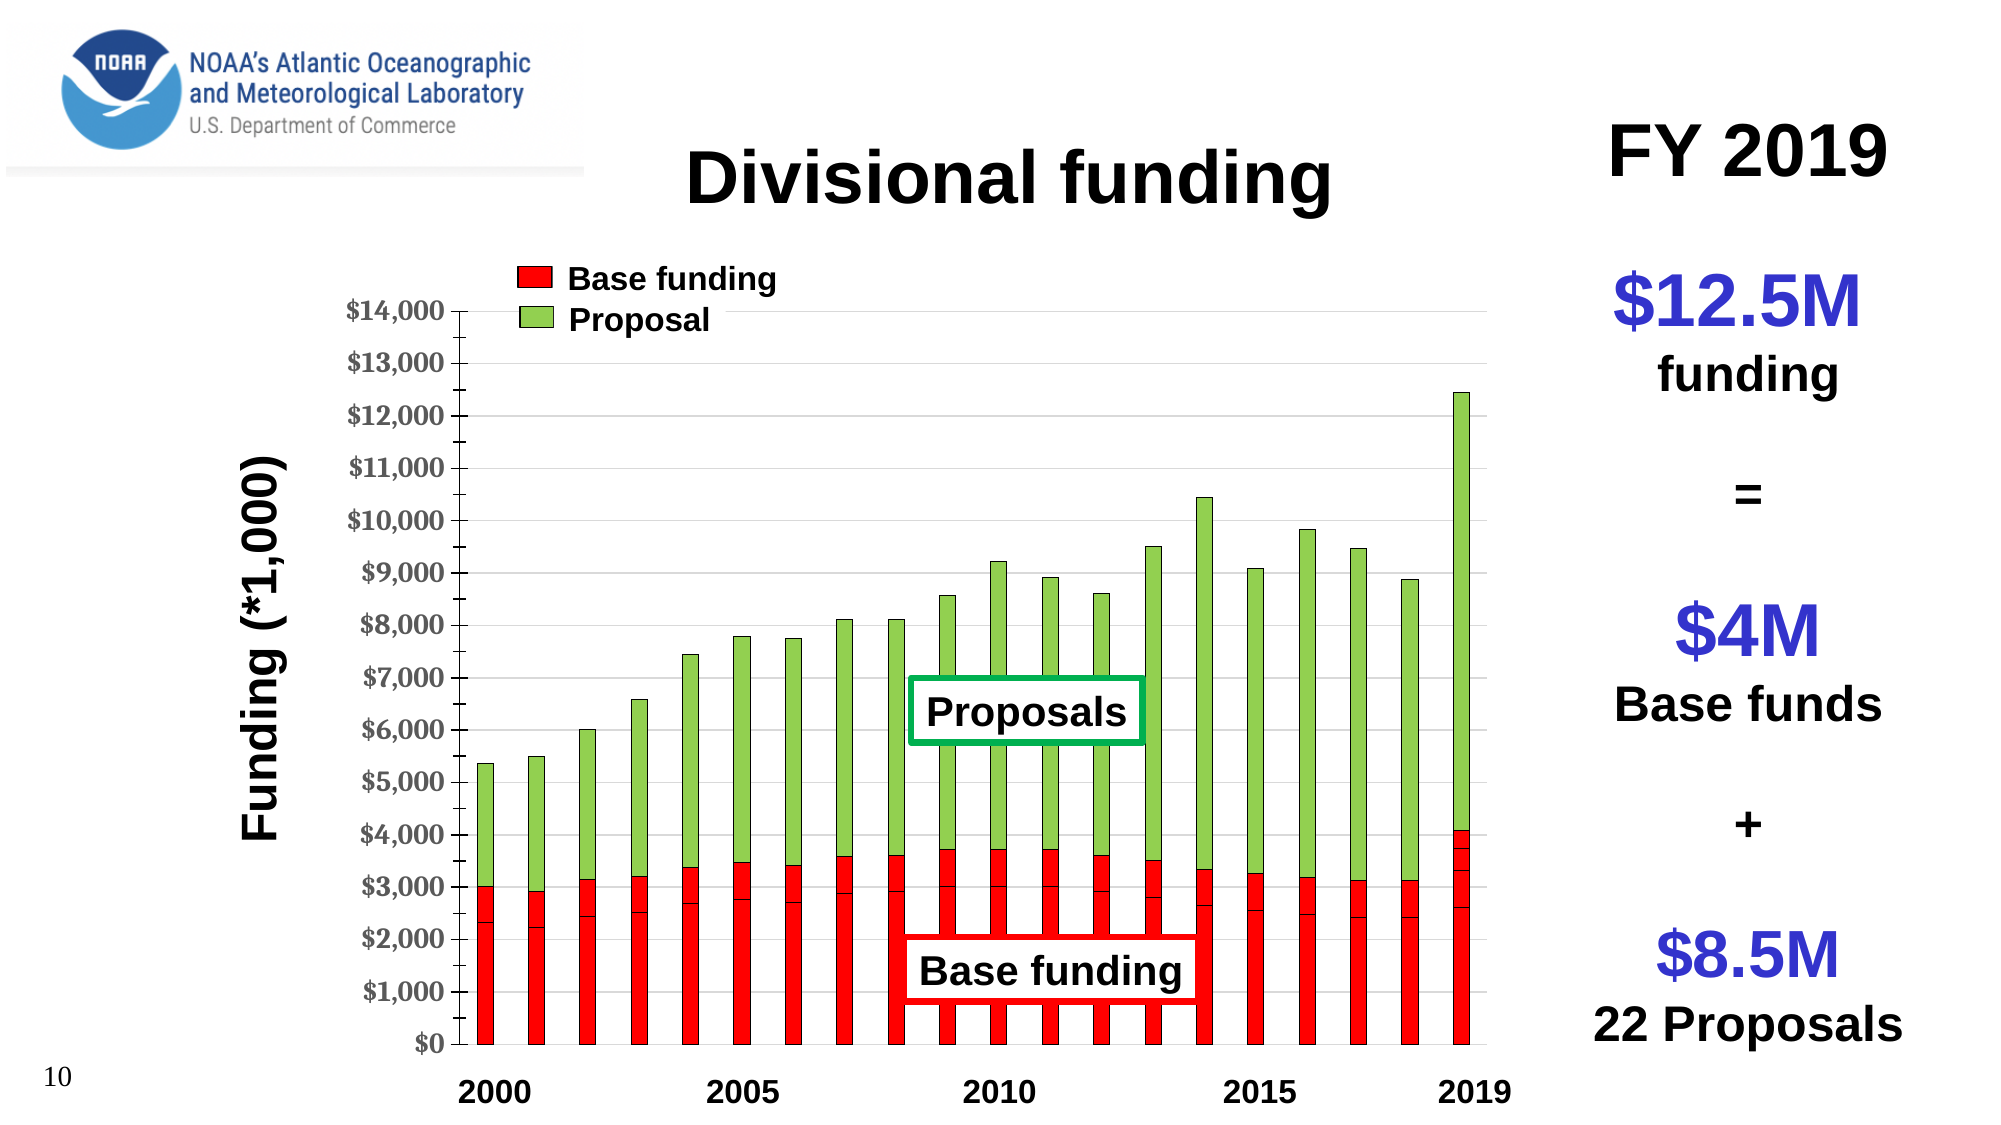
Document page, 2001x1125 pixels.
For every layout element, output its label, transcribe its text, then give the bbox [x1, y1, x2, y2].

text_box FY 2019 $12.5M funding = $4M Base funds + $8.5M 22 Proposals [1578, 93, 1919, 1059]
slide_number 10 [0, 1049, 88, 1125]
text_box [320, 249, 1525, 1116]
picture [5, 22, 584, 178]
text_box Funding (*1,000) [219, 439, 294, 859]
text_box Divisional funding [670, 121, 1350, 226]
